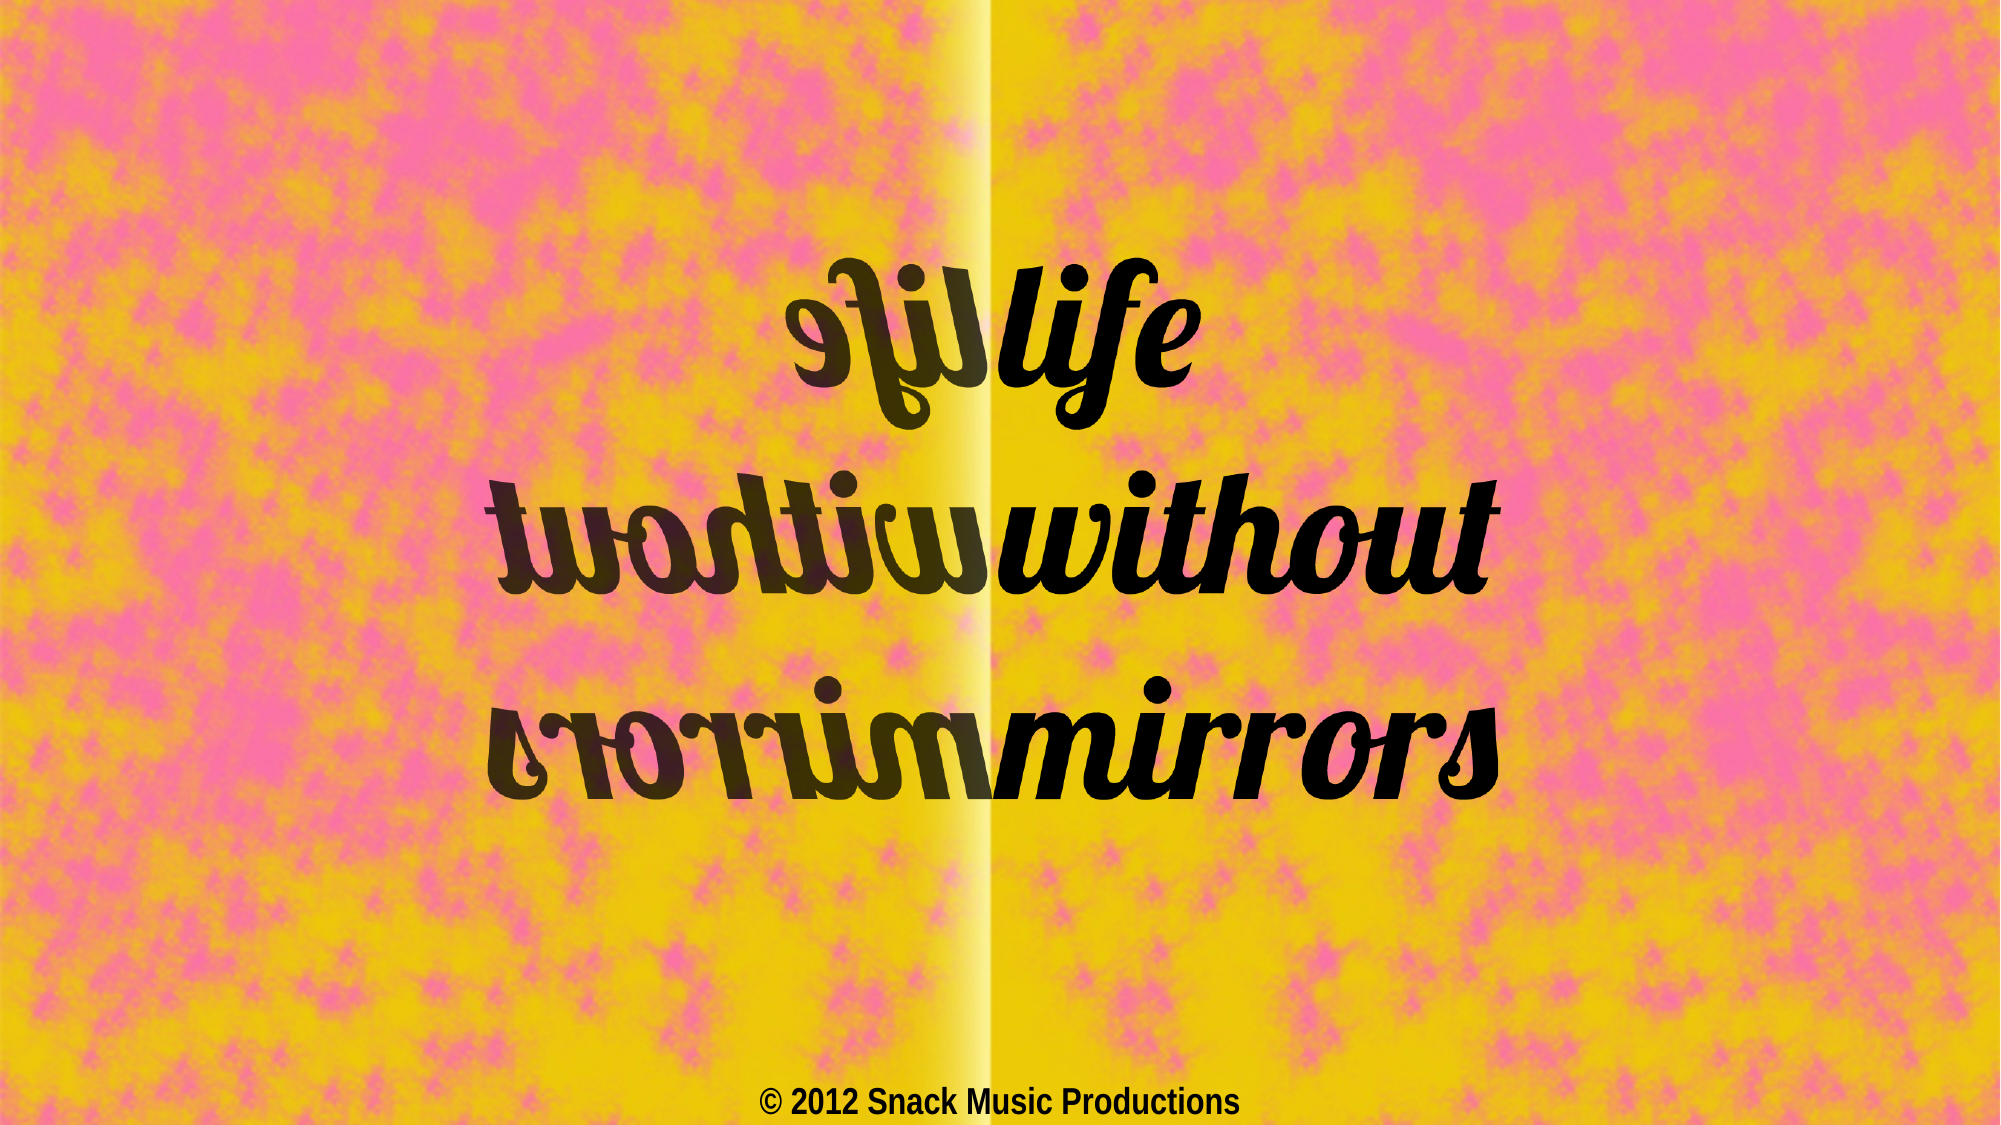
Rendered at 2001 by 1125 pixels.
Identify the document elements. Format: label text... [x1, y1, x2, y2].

picture [0, 0, 2001, 1125]
text_box © 2012 Snack Music Productions [249, 1069, 1750, 1125]
